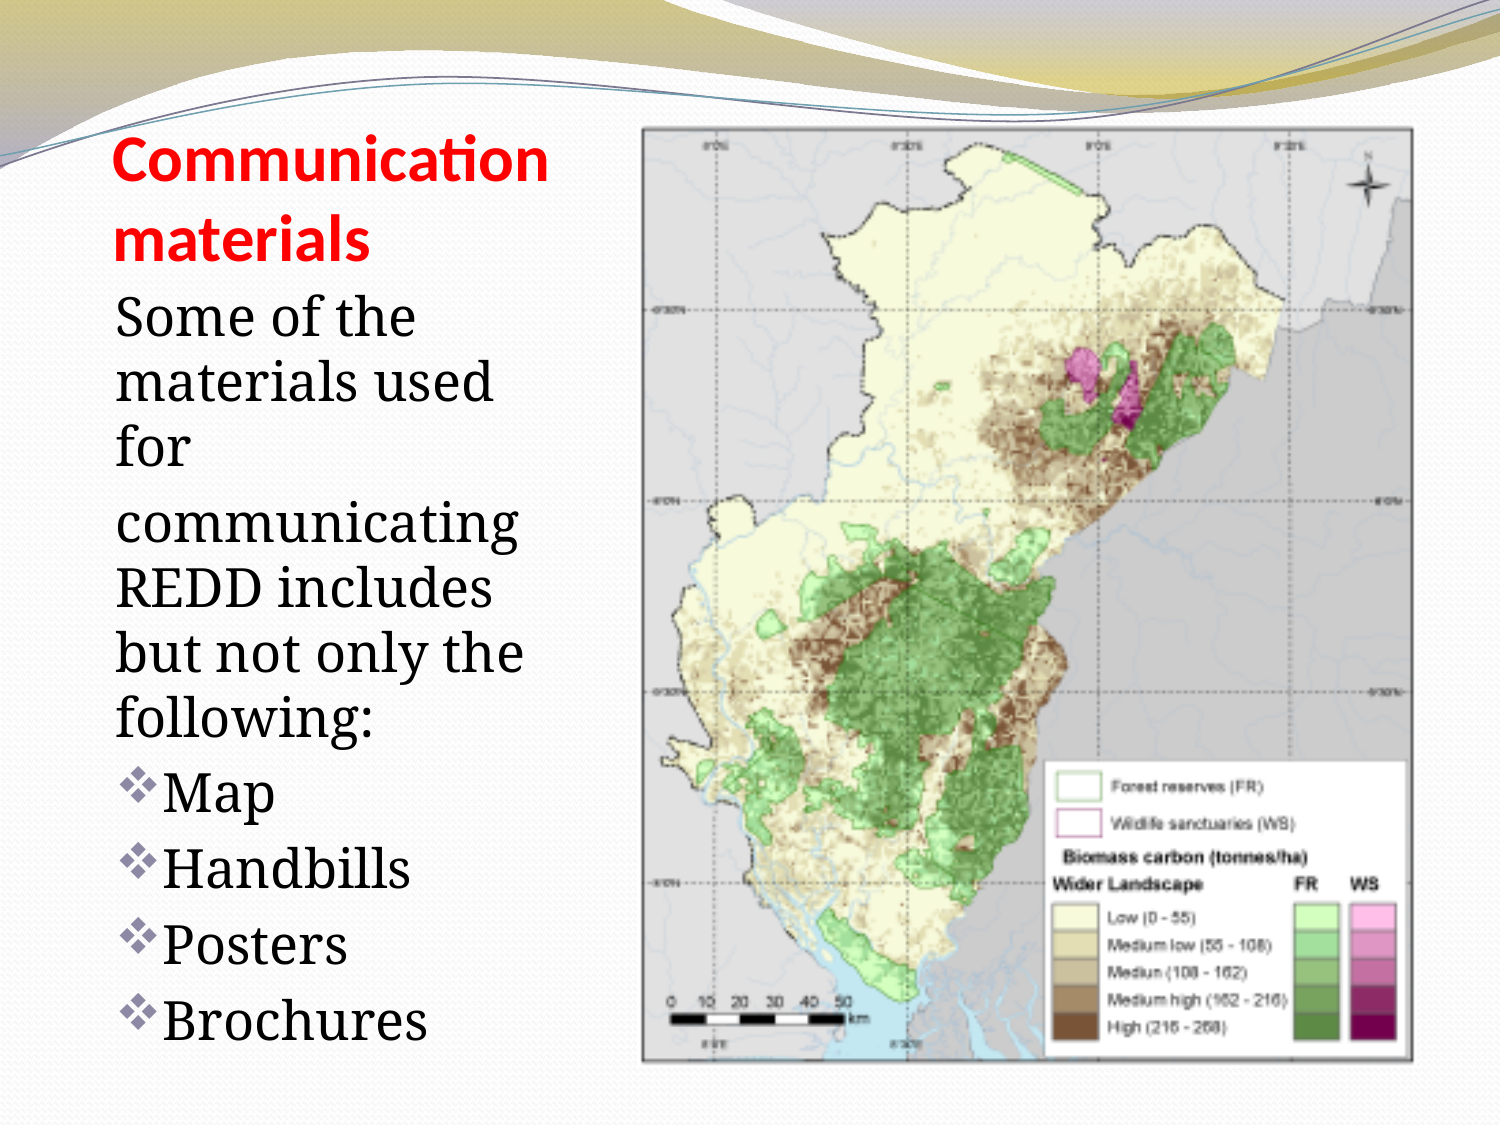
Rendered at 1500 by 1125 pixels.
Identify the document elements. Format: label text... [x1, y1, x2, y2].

list Some of the materials used for communicating REDD includes but not only the following: Map Handbills Posters Brochures [112, 275, 563, 1025]
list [637, 124, 1418, 1069]
title Communication materials [112, 84, 563, 275]
